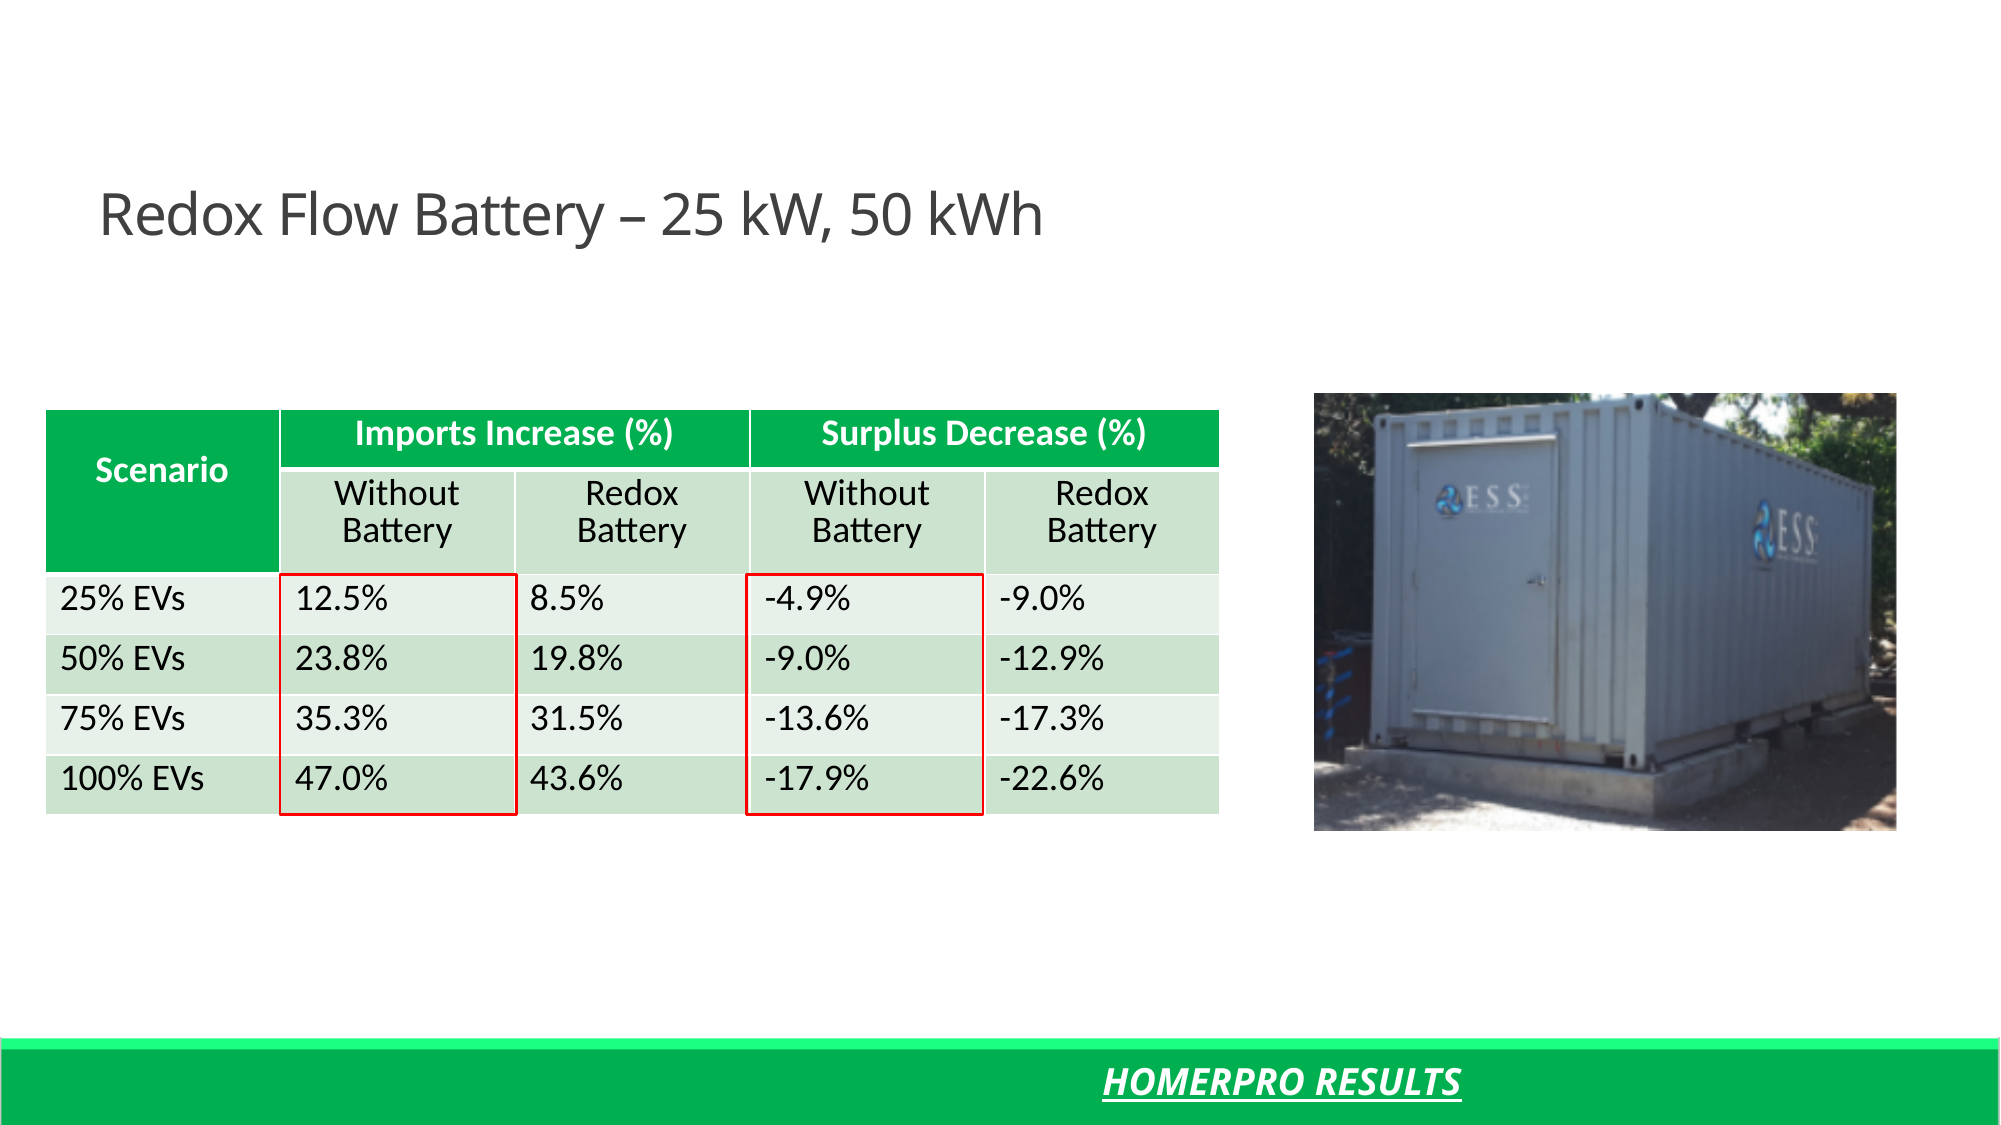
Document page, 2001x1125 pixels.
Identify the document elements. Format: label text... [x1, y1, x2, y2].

table_cell -9.0% [986, 575, 1219, 634]
table_cell -17.3% [986, 696, 1219, 754]
table_cell 75% EVs [46, 696, 279, 754]
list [1314, 392, 1899, 831]
title Redox Flow Battery – 25 kW, 50 kWh [83, 165, 1734, 255]
table_cell -12.9% [986, 635, 1219, 694]
table_header Scenario [46, 410, 279, 572]
table_cell 25% EVs [46, 577, 279, 634]
table_header Imports Increase (%) [281, 410, 749, 467]
table_cell 100% EVs [46, 756, 279, 814]
text_box HOMERPRO RESULTS [1087, 1050, 1627, 1111]
table_cell 8.5% [518, 575, 745, 634]
picture [0, 1037, 2000, 1125]
table_cell 43.6% [518, 756, 745, 814]
table_cell Redox Battery [516, 472, 749, 574]
table_cell 19.8% [518, 635, 745, 694]
table_header Surplus Decrease (%) [751, 410, 1219, 467]
table_cell -22.6% [986, 756, 1219, 814]
table_cell 31.5% [518, 696, 745, 754]
text_box [745, 573, 984, 816]
table_cell Redox Battery [986, 472, 1219, 574]
table_cell Without Battery [281, 472, 514, 573]
table_cell Without Battery [751, 472, 984, 573]
text_box [279, 573, 518, 816]
table_cell 50% EVs [46, 635, 279, 694]
